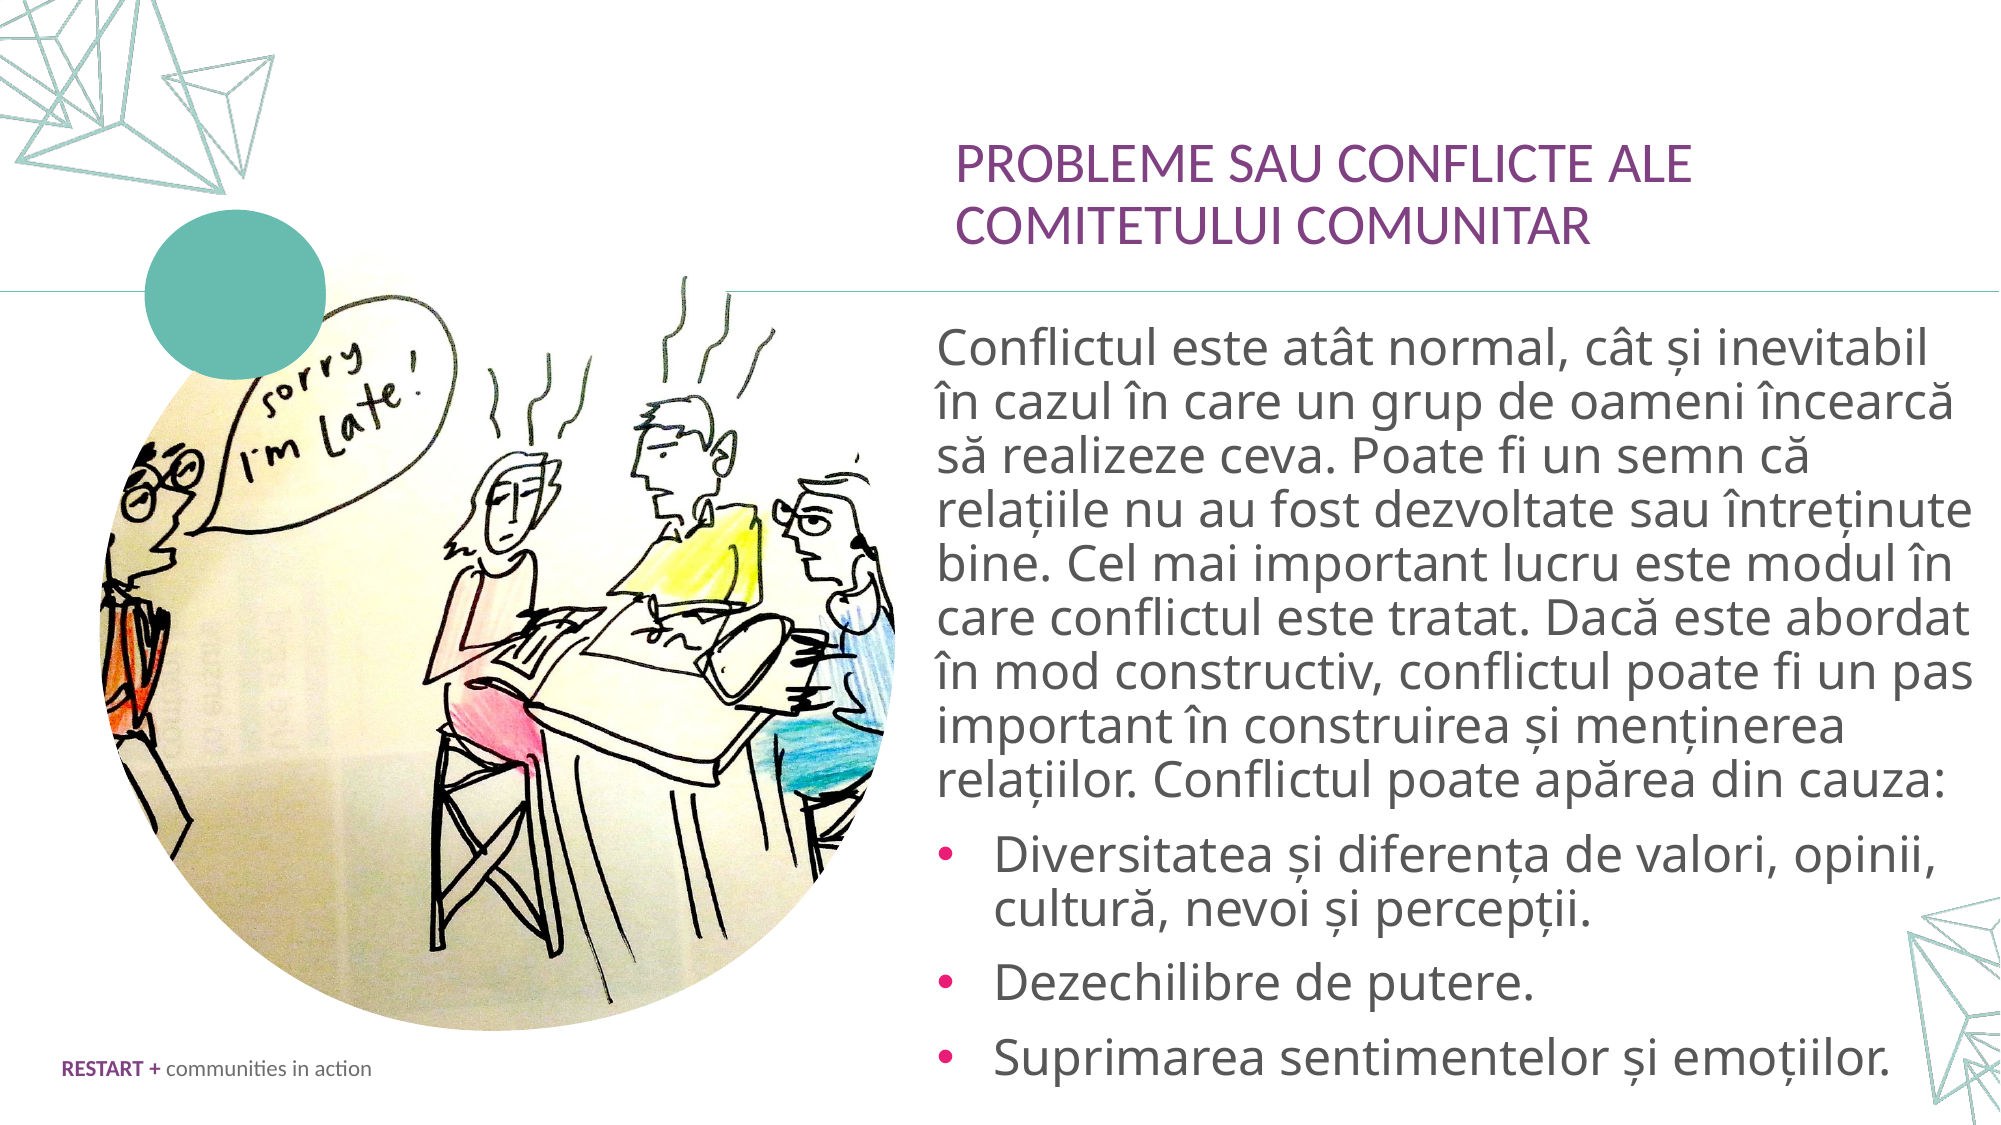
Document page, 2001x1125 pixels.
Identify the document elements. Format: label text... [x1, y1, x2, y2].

list Conflictul este atât normal, cât și inevitabil în cazul în care un grup de oameni încearcă să realizeze ceva. Poate fi un semn că relațiile nu au fost dezvoltate sau întreținute bine. Cel mai important lucru este modul în care conflictul este tratat. Dacă este abordat în mod constructiv, conflictul poate fi un pas important în construirea și menținerea relațiilor. Conflictul poate apărea din cauza: Diversitatea și diferența de valori, opinii, cultură, nevoi și percepții. Dezechilibre de putere. Suprimarea sentimentelor și emoțiilor. [921, 314, 2000, 1072]
picture [0, 0, 296, 194]
picture [1907, 872, 2001, 1125]
picture [99, 230, 896, 1031]
list PROBLEME SAU CONFLICTE ALE COMITETULUI COMUNITAR [940, 125, 1920, 267]
